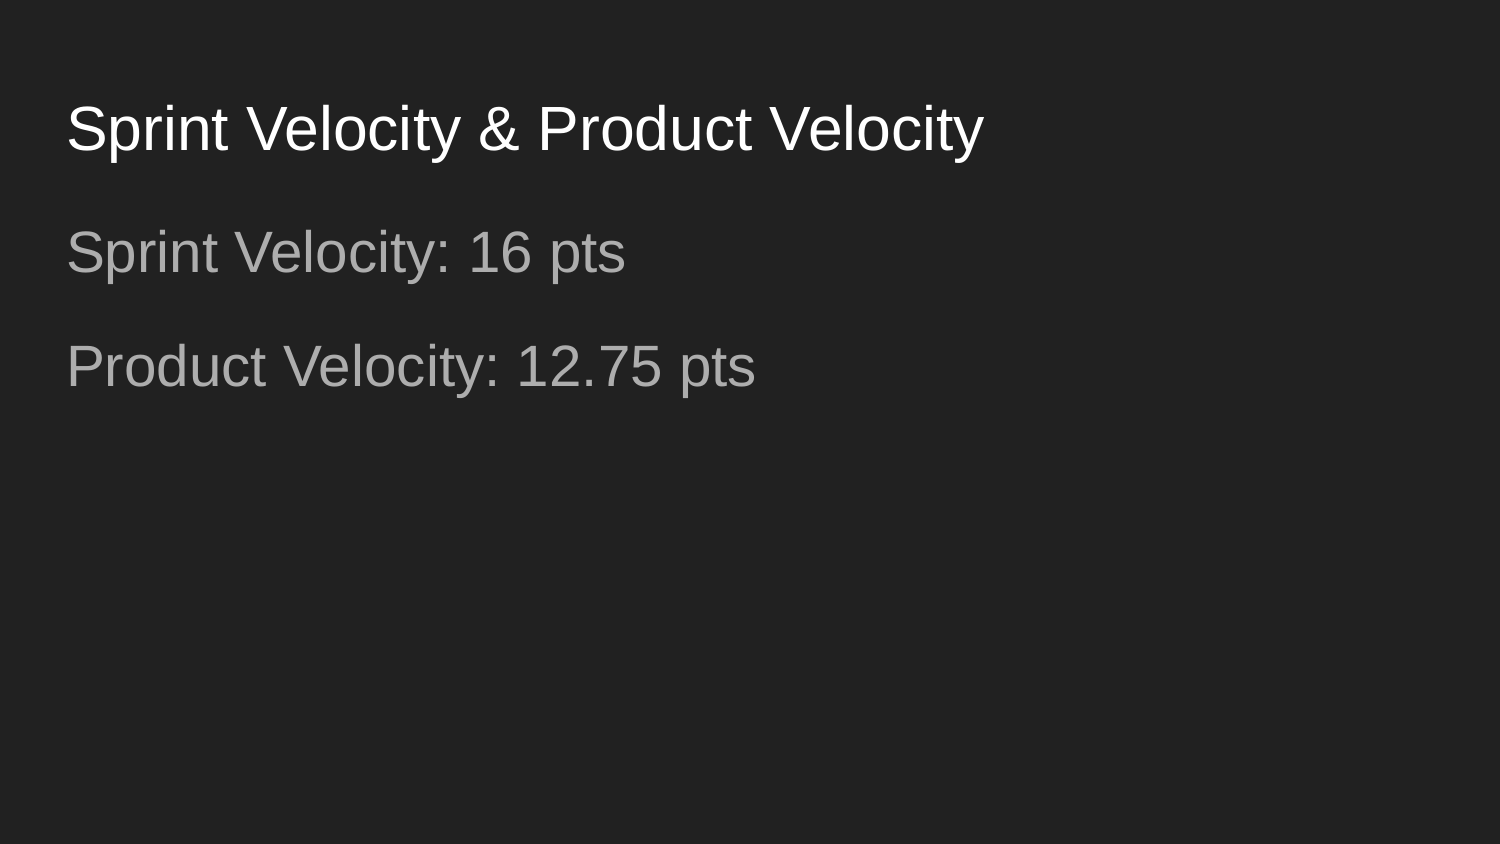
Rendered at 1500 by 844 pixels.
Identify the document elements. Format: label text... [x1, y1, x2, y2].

title Sprint Velocity & Product Velocity [51, 72, 1449, 167]
list Sprint Velocity: 16 pts Product Velocity: 12.75 pts [51, 189, 1449, 750]
